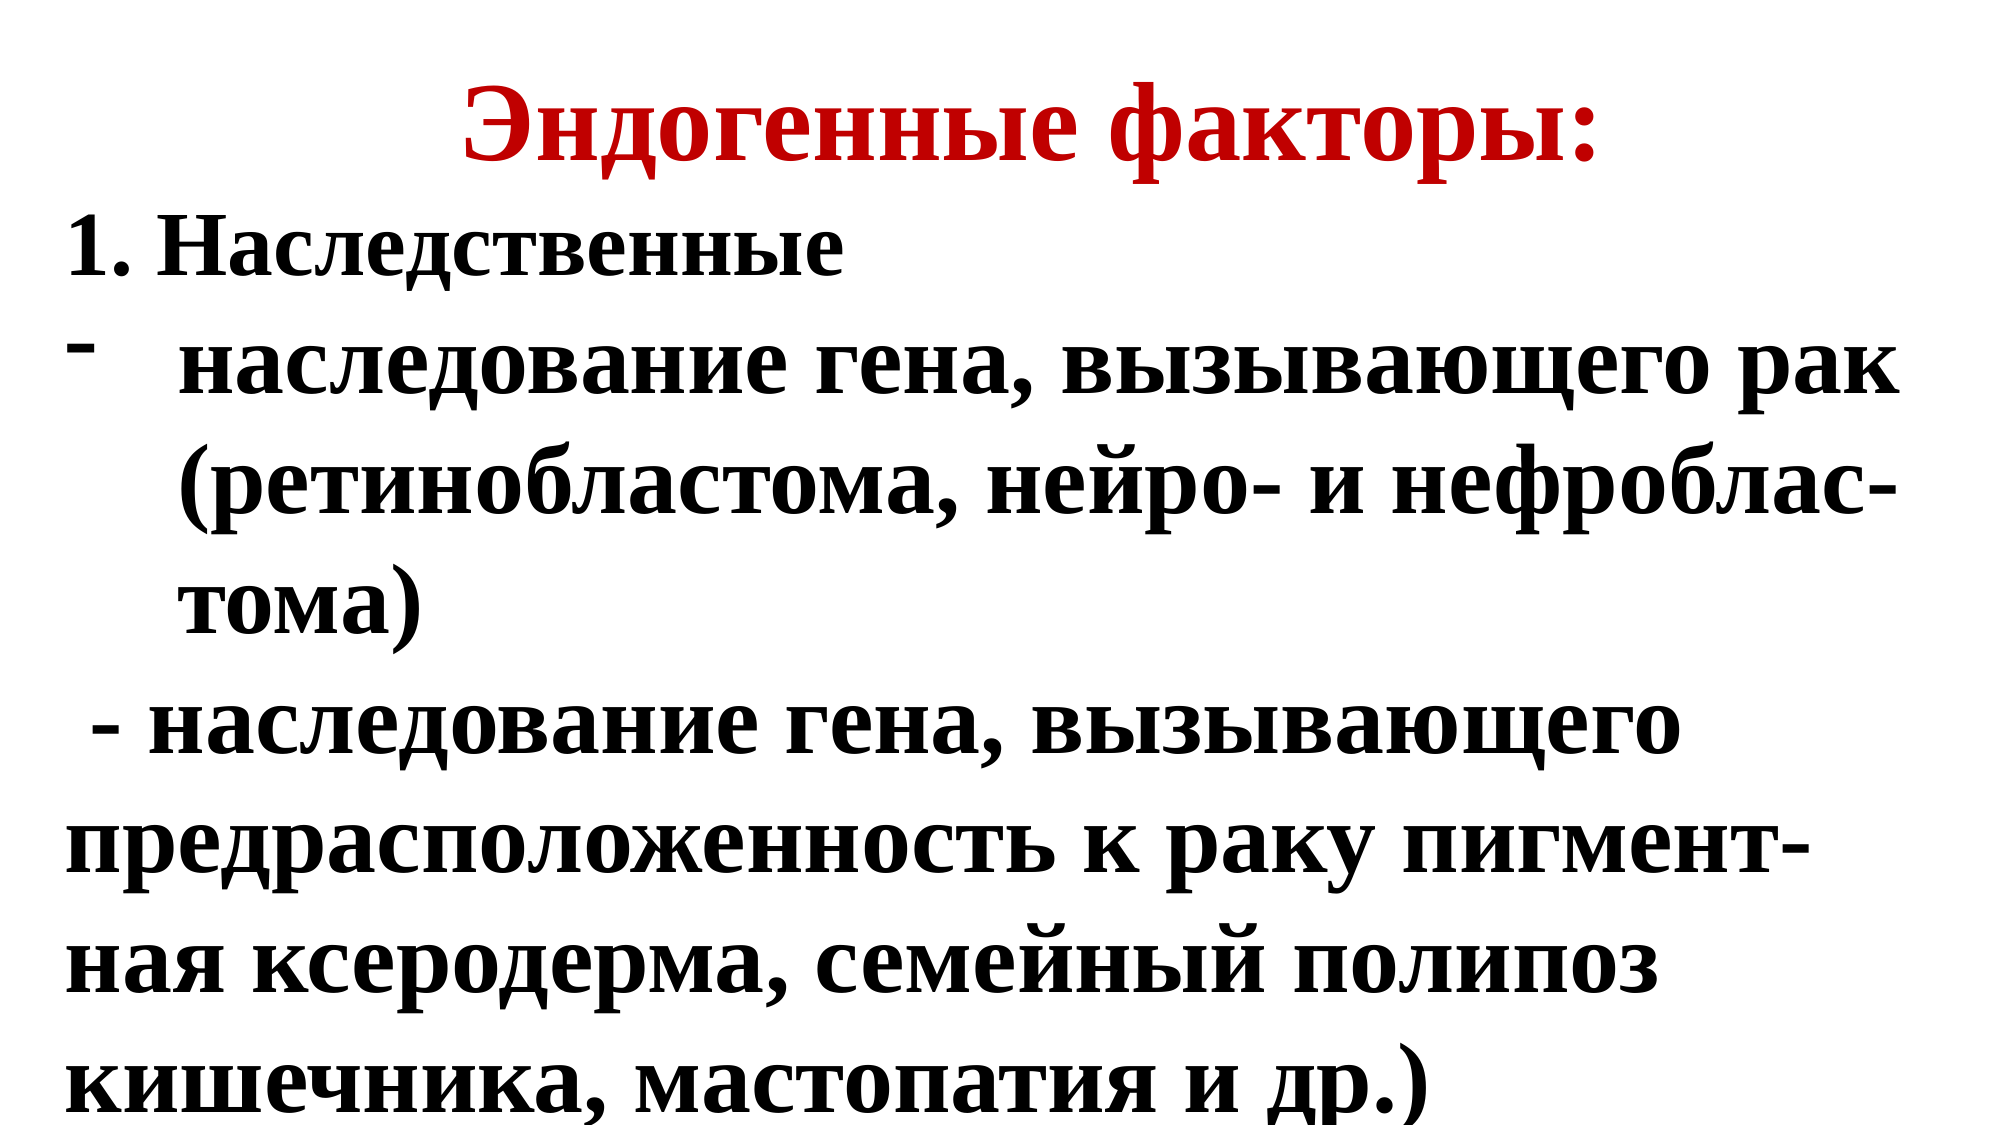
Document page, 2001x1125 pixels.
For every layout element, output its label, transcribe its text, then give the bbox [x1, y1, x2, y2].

text_box Эндогенные факторы: 1. Наследственные наследование гена, вызывающего рак (ретинобластома, нейро- и нефроблас-тома) - наследование гена, вызывающего предрасположенность к раку пигмент-ная ксеродерма, семейный полипоз кишечника, мастопатия и др.) [49, 40, 1964, 1125]
